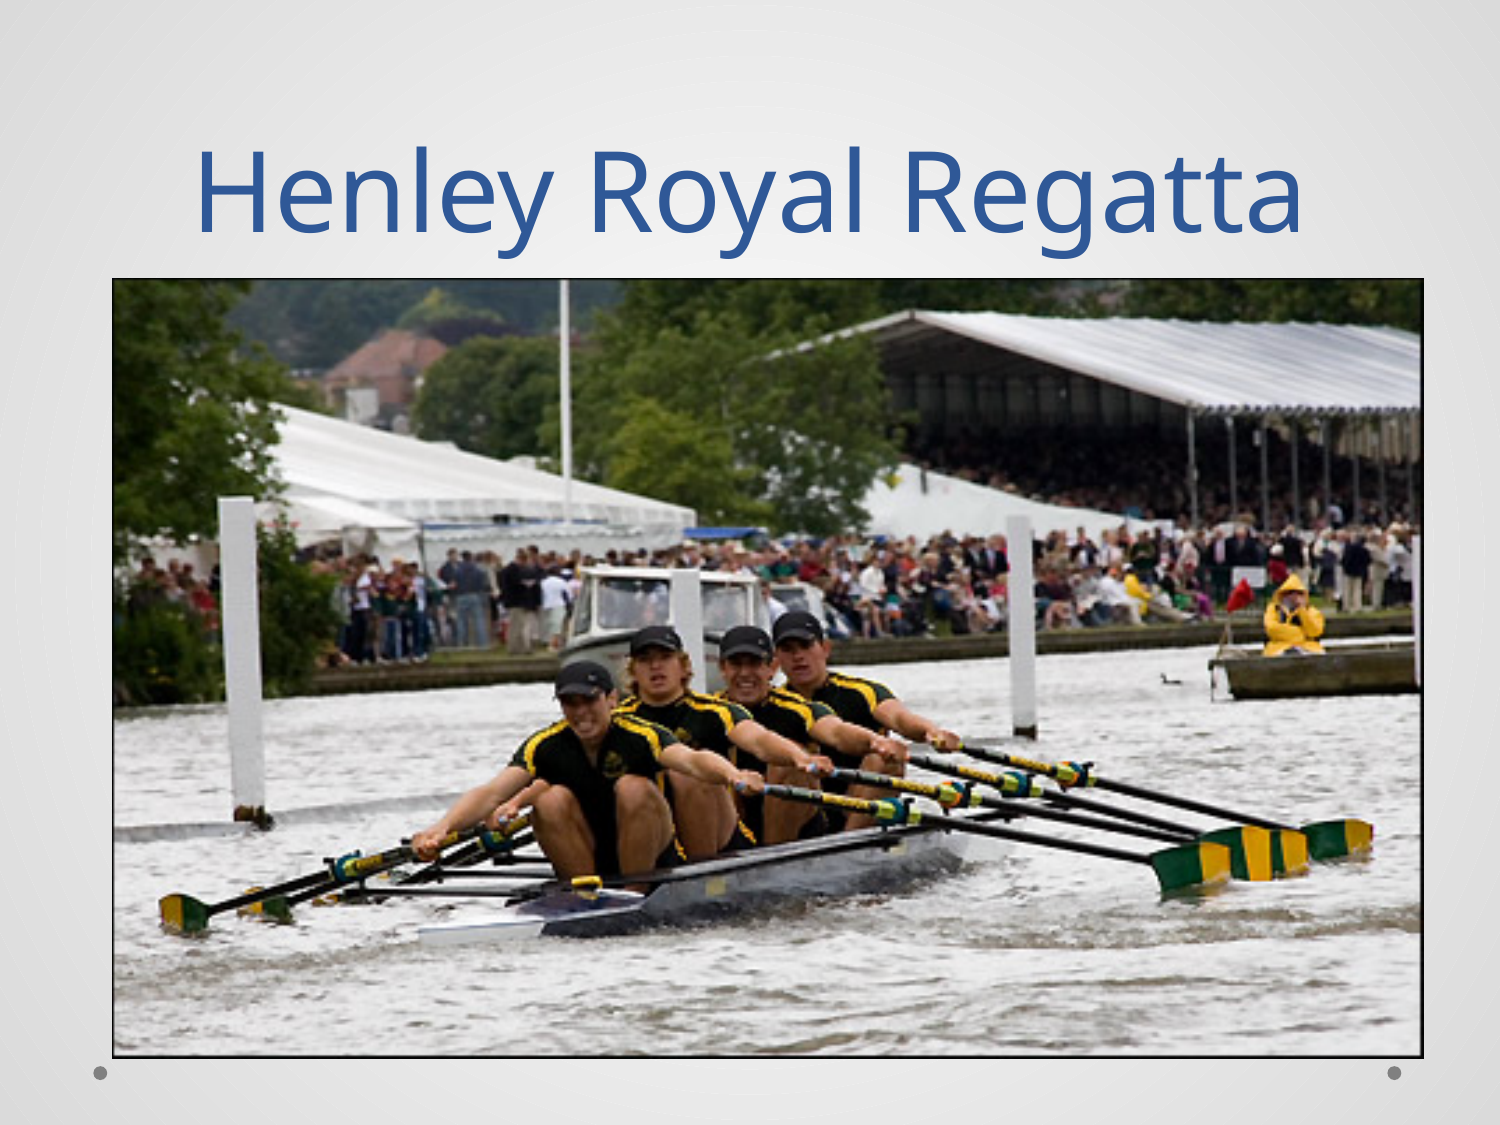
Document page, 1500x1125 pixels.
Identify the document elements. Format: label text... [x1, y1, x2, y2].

title Henley Royal Regatta [75, 0, 1425, 263]
picture [111, 278, 1424, 1059]
